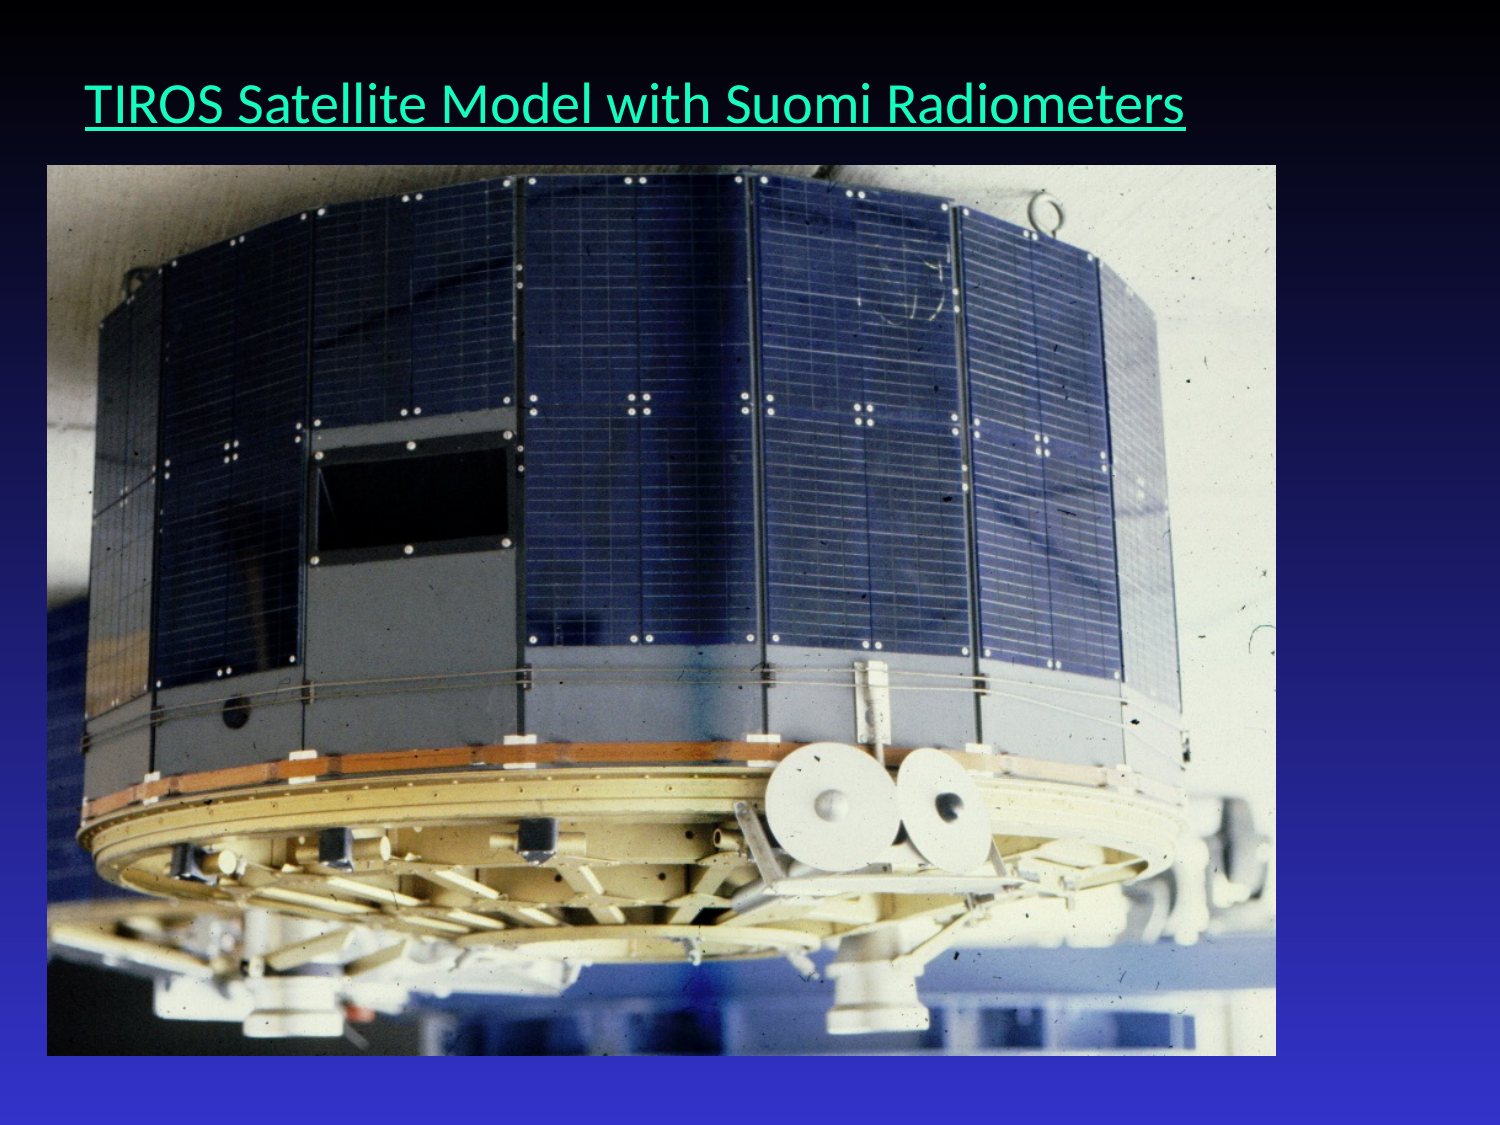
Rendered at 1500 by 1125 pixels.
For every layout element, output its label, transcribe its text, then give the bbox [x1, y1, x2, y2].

picture [46, 165, 1276, 1057]
title TIROS Satellite Model with Suomi Radiometers [0, 41, 1271, 158]
